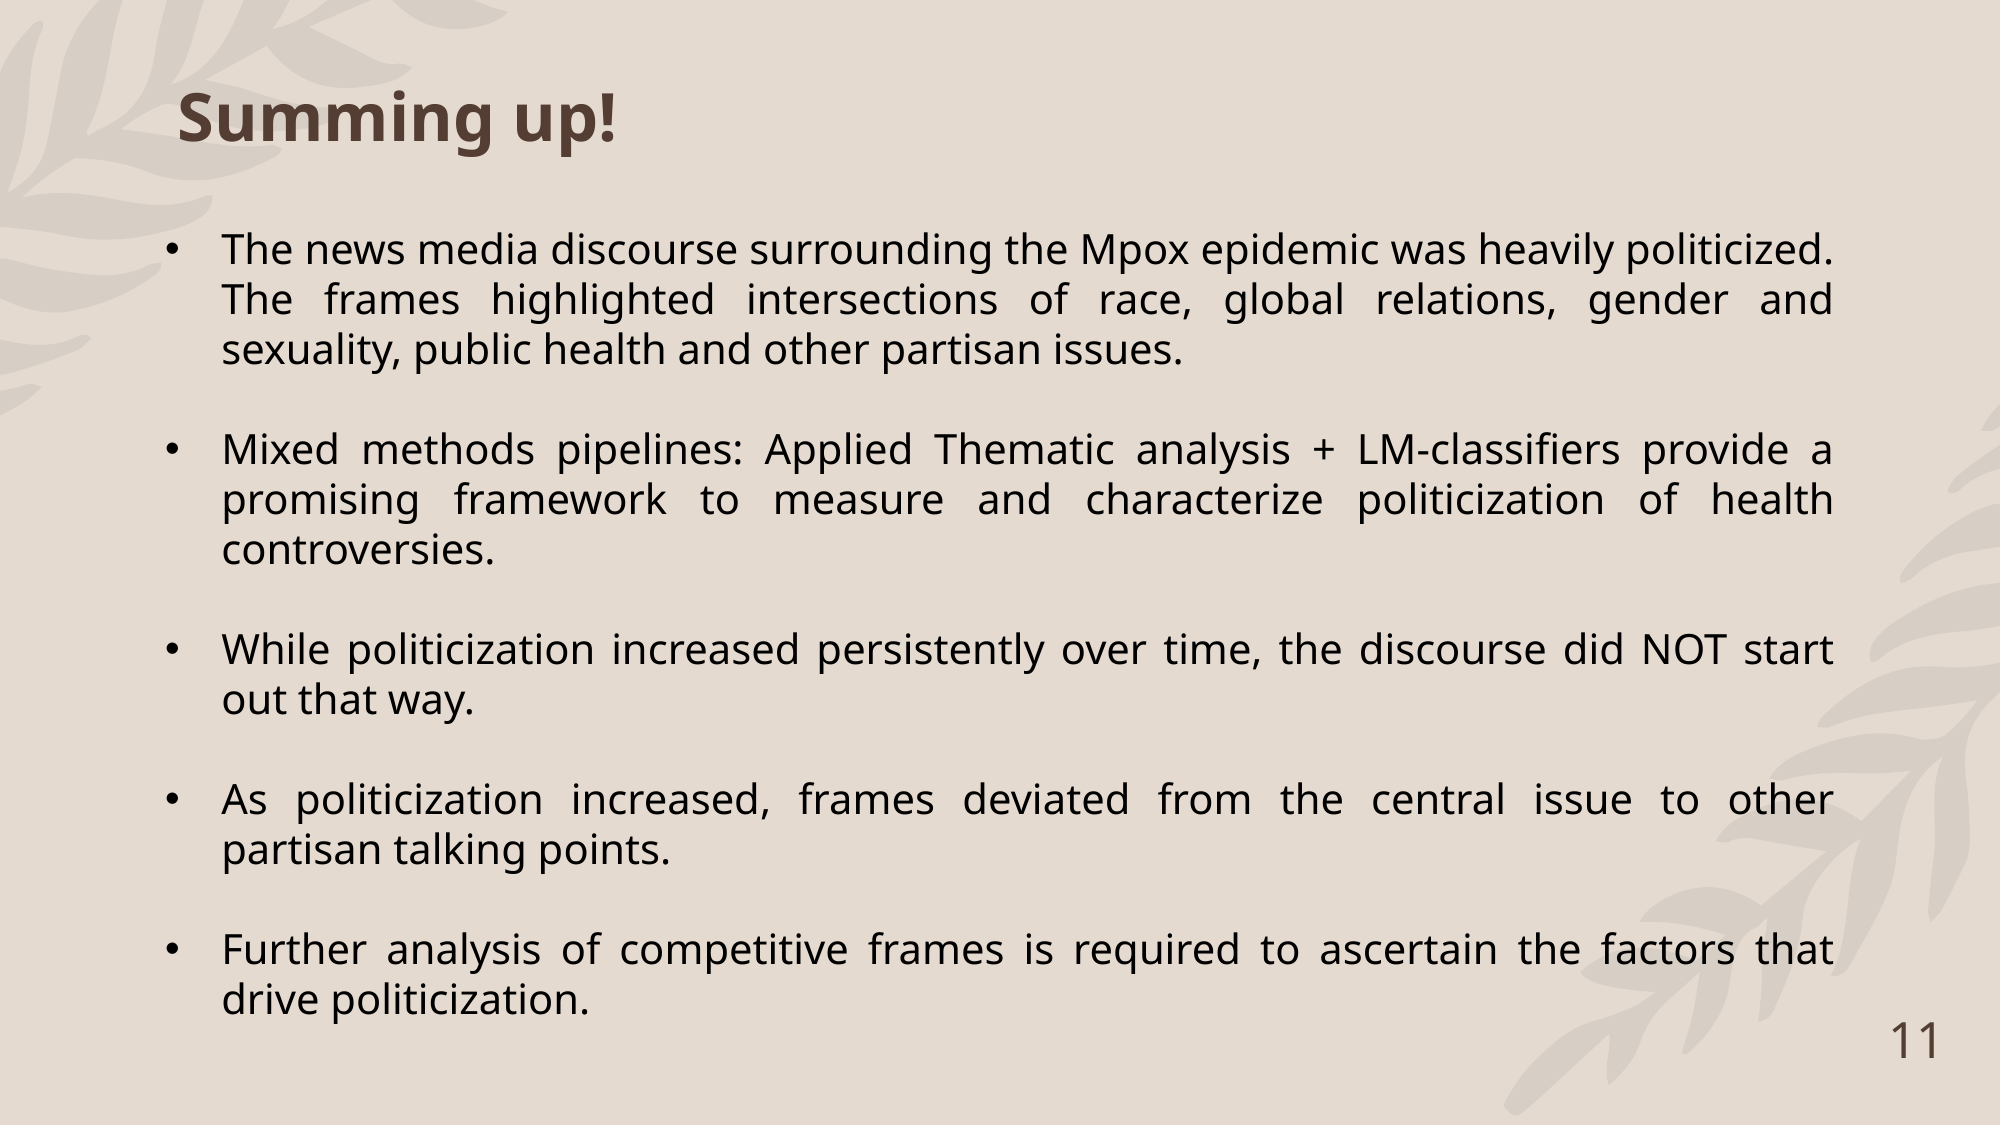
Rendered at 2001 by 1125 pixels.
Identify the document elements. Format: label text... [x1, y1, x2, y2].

text_box The news media discourse surrounding the Mpox epidemic was heavily politicized. The frames highlighted intersections of race, global relations, gender and sexuality, public health and other partisan issues. Mixed methods pipelines: Applied Thematic analysis + LM-classifiers provide a promising framework to measure and characterize politicization of health controversies. While politicization increased persistently over time, the discourse did NOT start out that way. As politicization increased, frames deviated from the central issue to other partisan talking points. Further analysis of competitive frames is required to ascertain the factors that drive politicization. [150, 215, 1850, 1031]
slide_number 11 [1862, 964, 1971, 1112]
title Summing up! [162, 13, 1863, 164]
